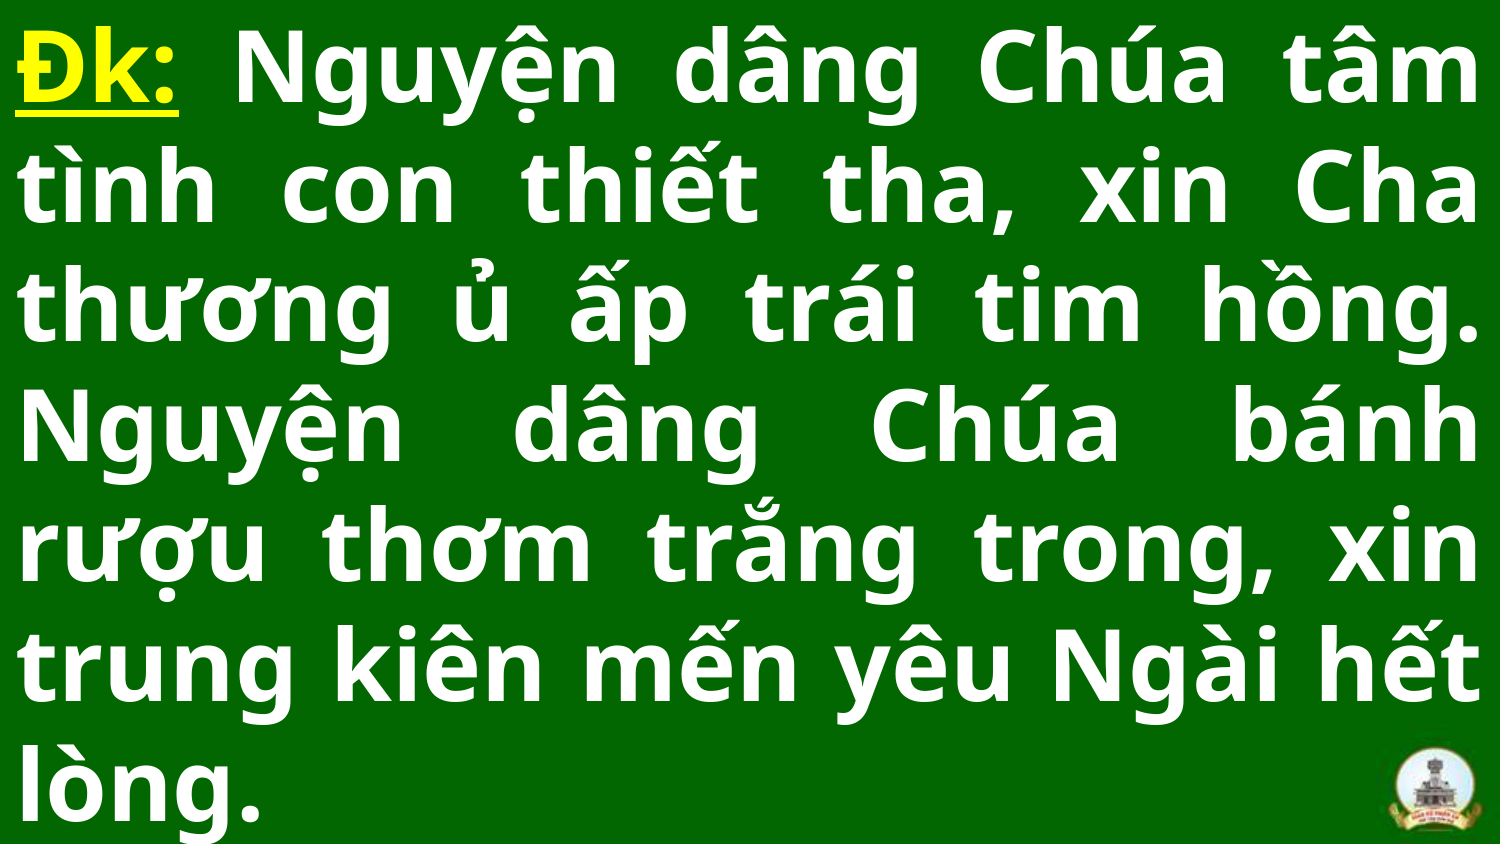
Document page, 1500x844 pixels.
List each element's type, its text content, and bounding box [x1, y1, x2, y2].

title Đk: Nguyện dâng Chúa tâm tình con thiết tha, xin Cha thương ủ ấp trái tim hồng. Nguyện dâng Chúa bánh rượu thơm trắng trong, xin trung kiên mến yêu Ngài hết lòng. [0, 0, 1500, 844]
